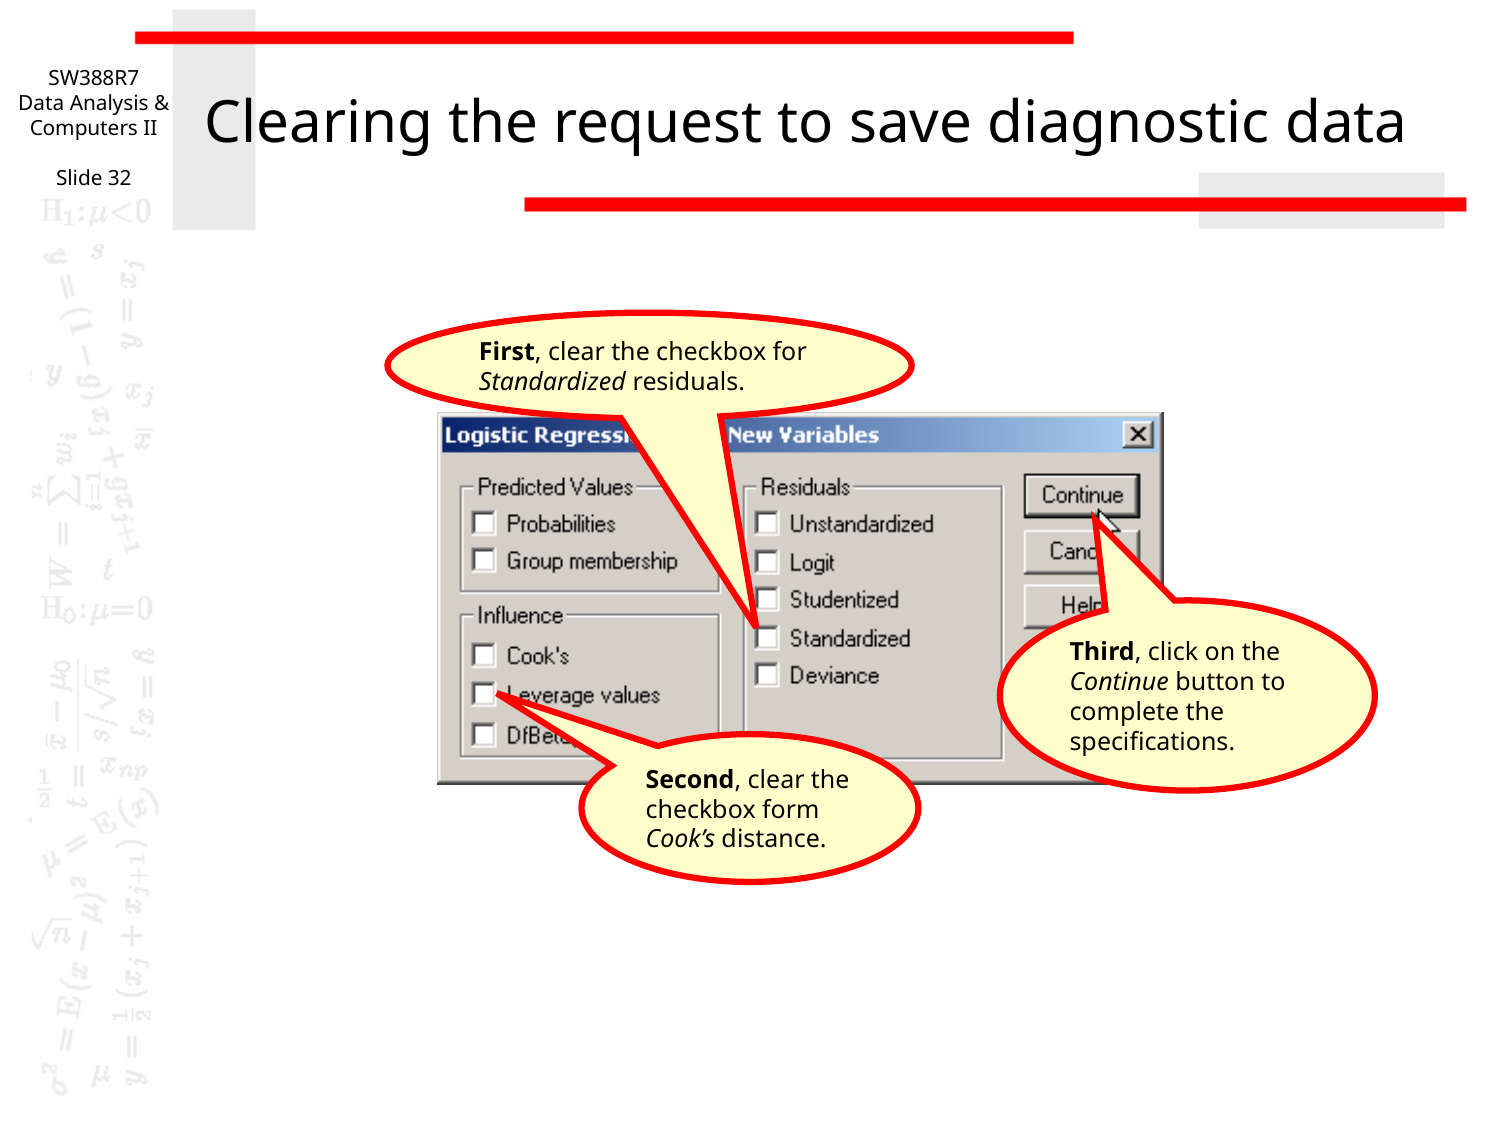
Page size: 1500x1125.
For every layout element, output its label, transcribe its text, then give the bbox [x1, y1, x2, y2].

text_box Third, click on the Continue button to complete the specifications. [1166, 593, 1375, 791]
text_box First, clear the checkbox for Standardized residuals. [387, 312, 912, 410]
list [437, 412, 1165, 785]
text_box Second, clear the checkbox form Cook’s distance. [581, 794, 919, 882]
title Clearing the request to save diagnostic data [187, 50, 1425, 200]
slide_number SW388R7 Data Analysis & Computers II Slide 32 [0, 50, 187, 200]
picture [18, 0, 1500, 1108]
